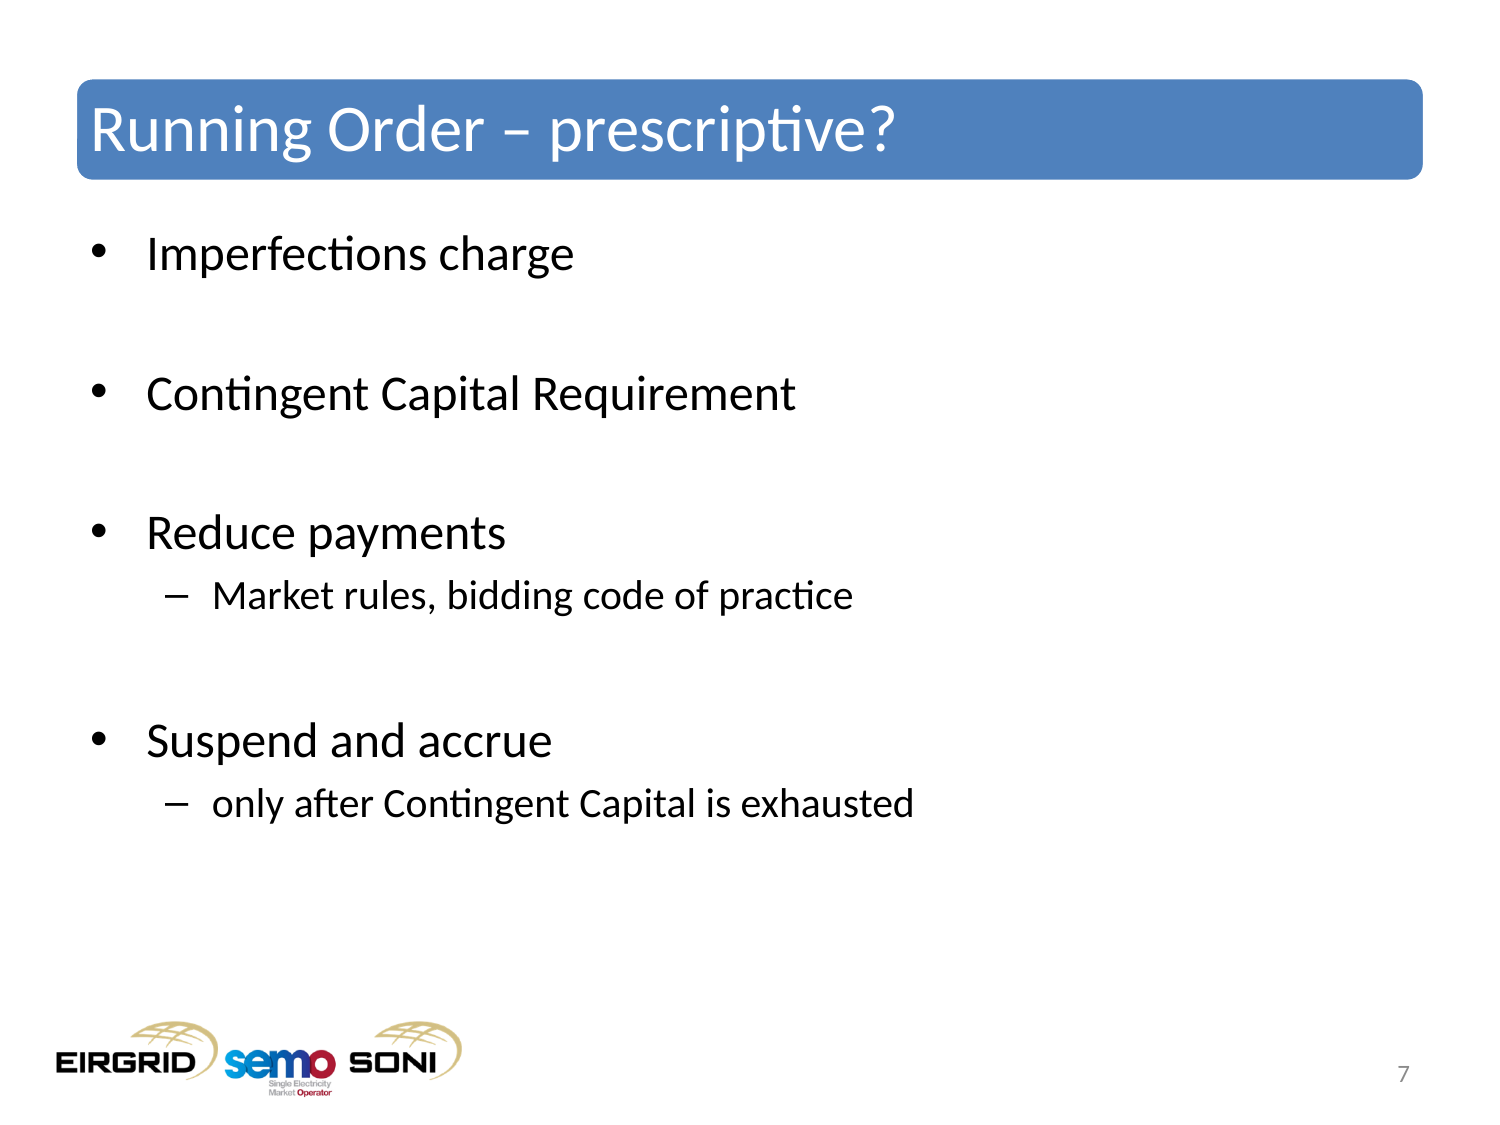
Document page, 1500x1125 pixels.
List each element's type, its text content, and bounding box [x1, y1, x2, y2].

title Running Order – prescriptive? [75, 75, 1425, 175]
list Imperfections charge Contingent Capital Requirement Reduce payments Market rules, bidding code of practice Suspend and accrue only after Contingent Capital is exhausted [75, 212, 1425, 1005]
picture [37, 1015, 485, 1100]
slide_number 7 [1074, 1042, 1425, 1103]
